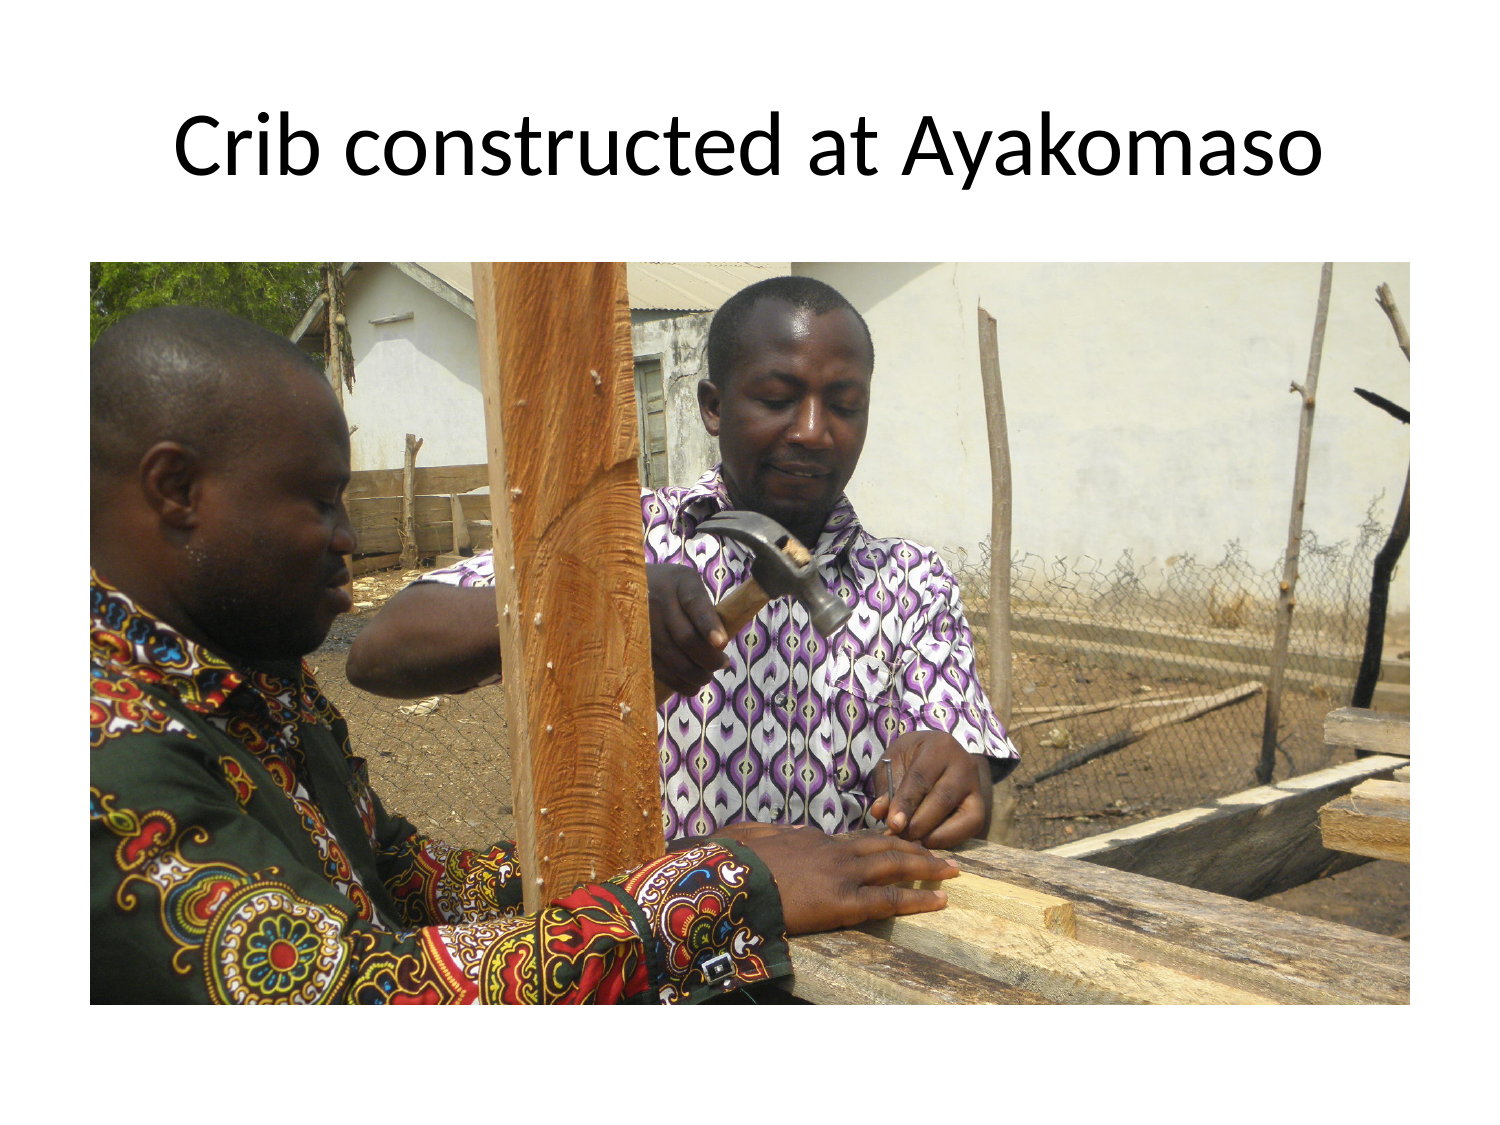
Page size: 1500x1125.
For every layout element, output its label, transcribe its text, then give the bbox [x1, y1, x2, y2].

title Crib constructed at Ayakomaso [75, 45, 1425, 233]
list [89, 262, 1411, 1006]
